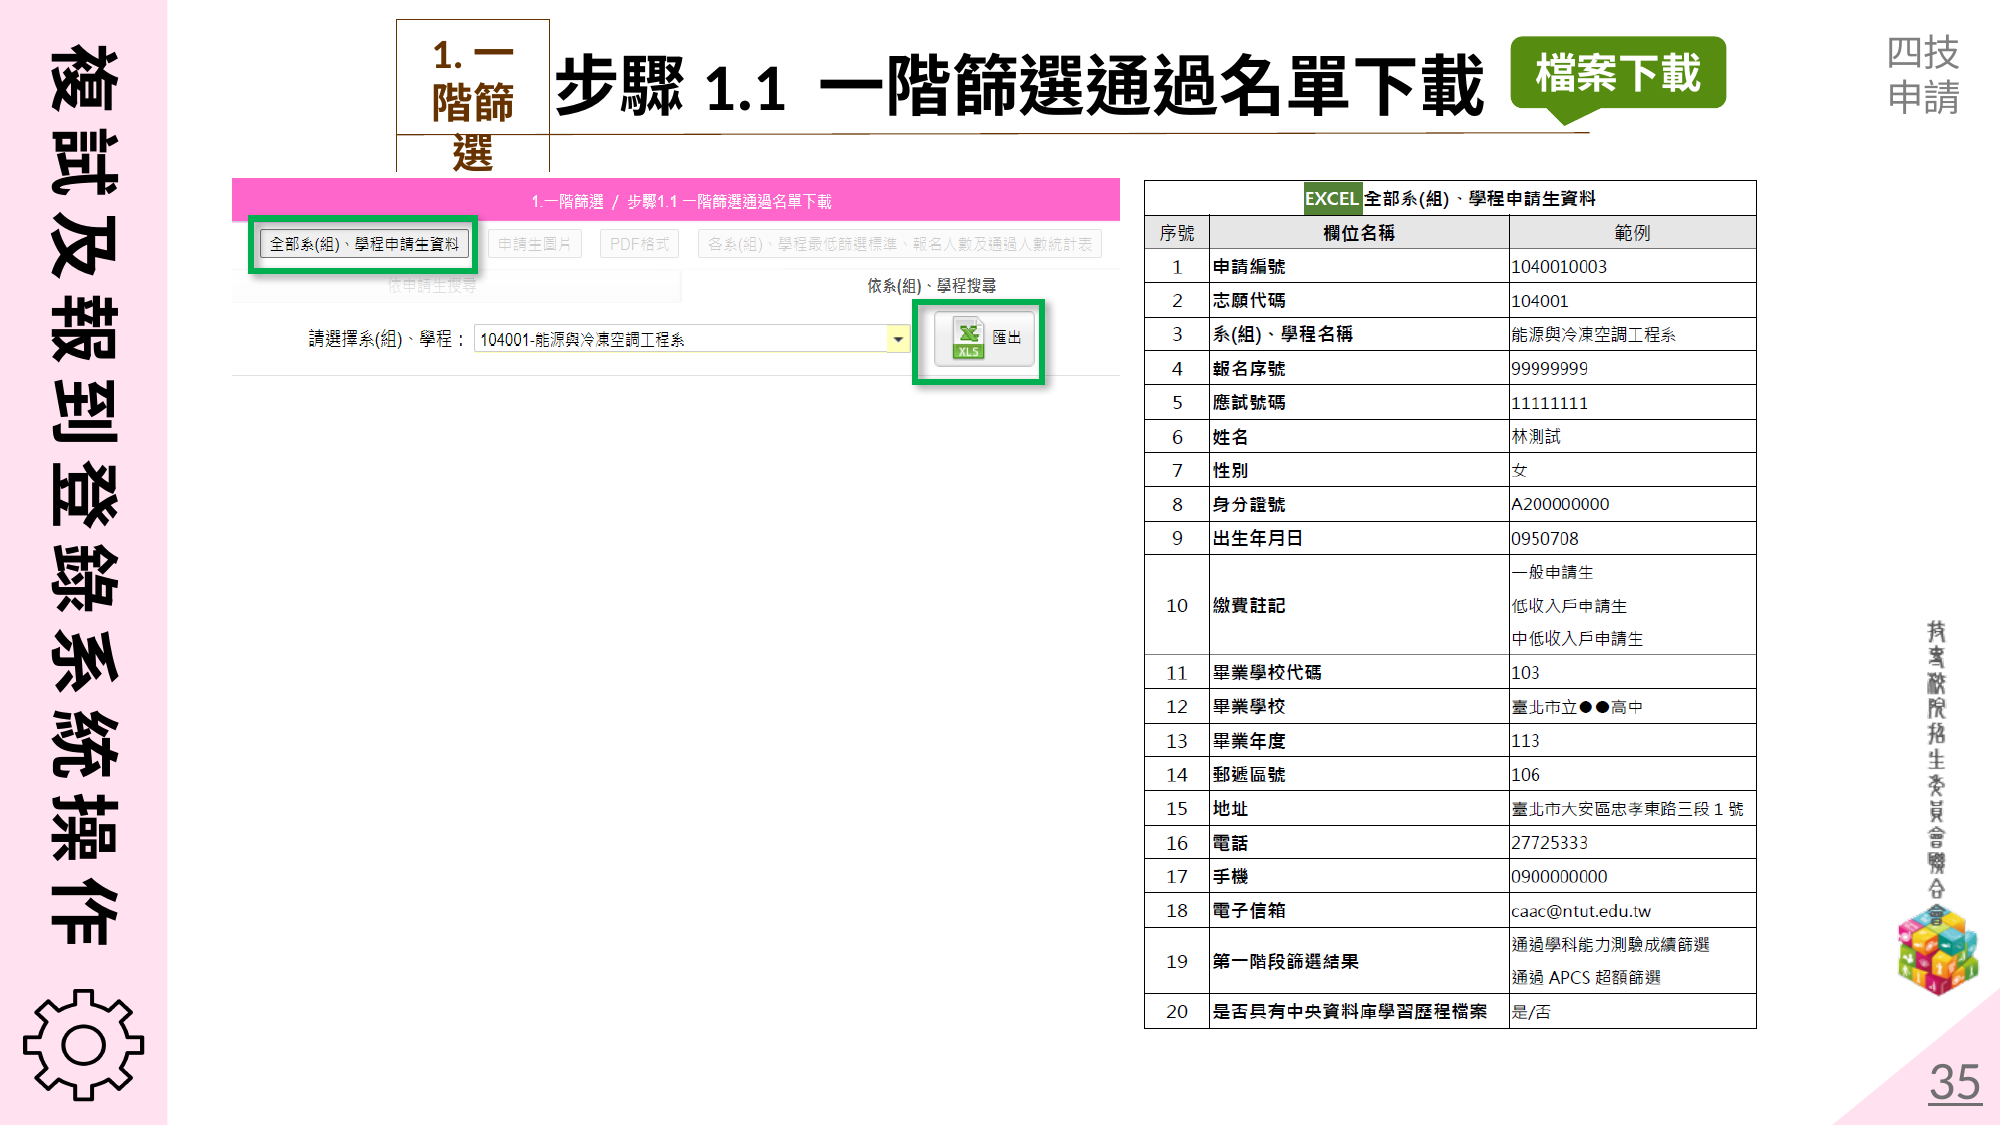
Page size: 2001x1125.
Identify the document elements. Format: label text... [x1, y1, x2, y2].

picture [9, 976, 158, 1114]
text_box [396, 18, 1590, 136]
picture [1870, 595, 2000, 1028]
slide_number 35 [1830, 1037, 1998, 1115]
text_box 檔案下載 [1590, 36, 1727, 114]
picture [1139, 172, 1760, 1035]
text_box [232, 172, 1120, 382]
